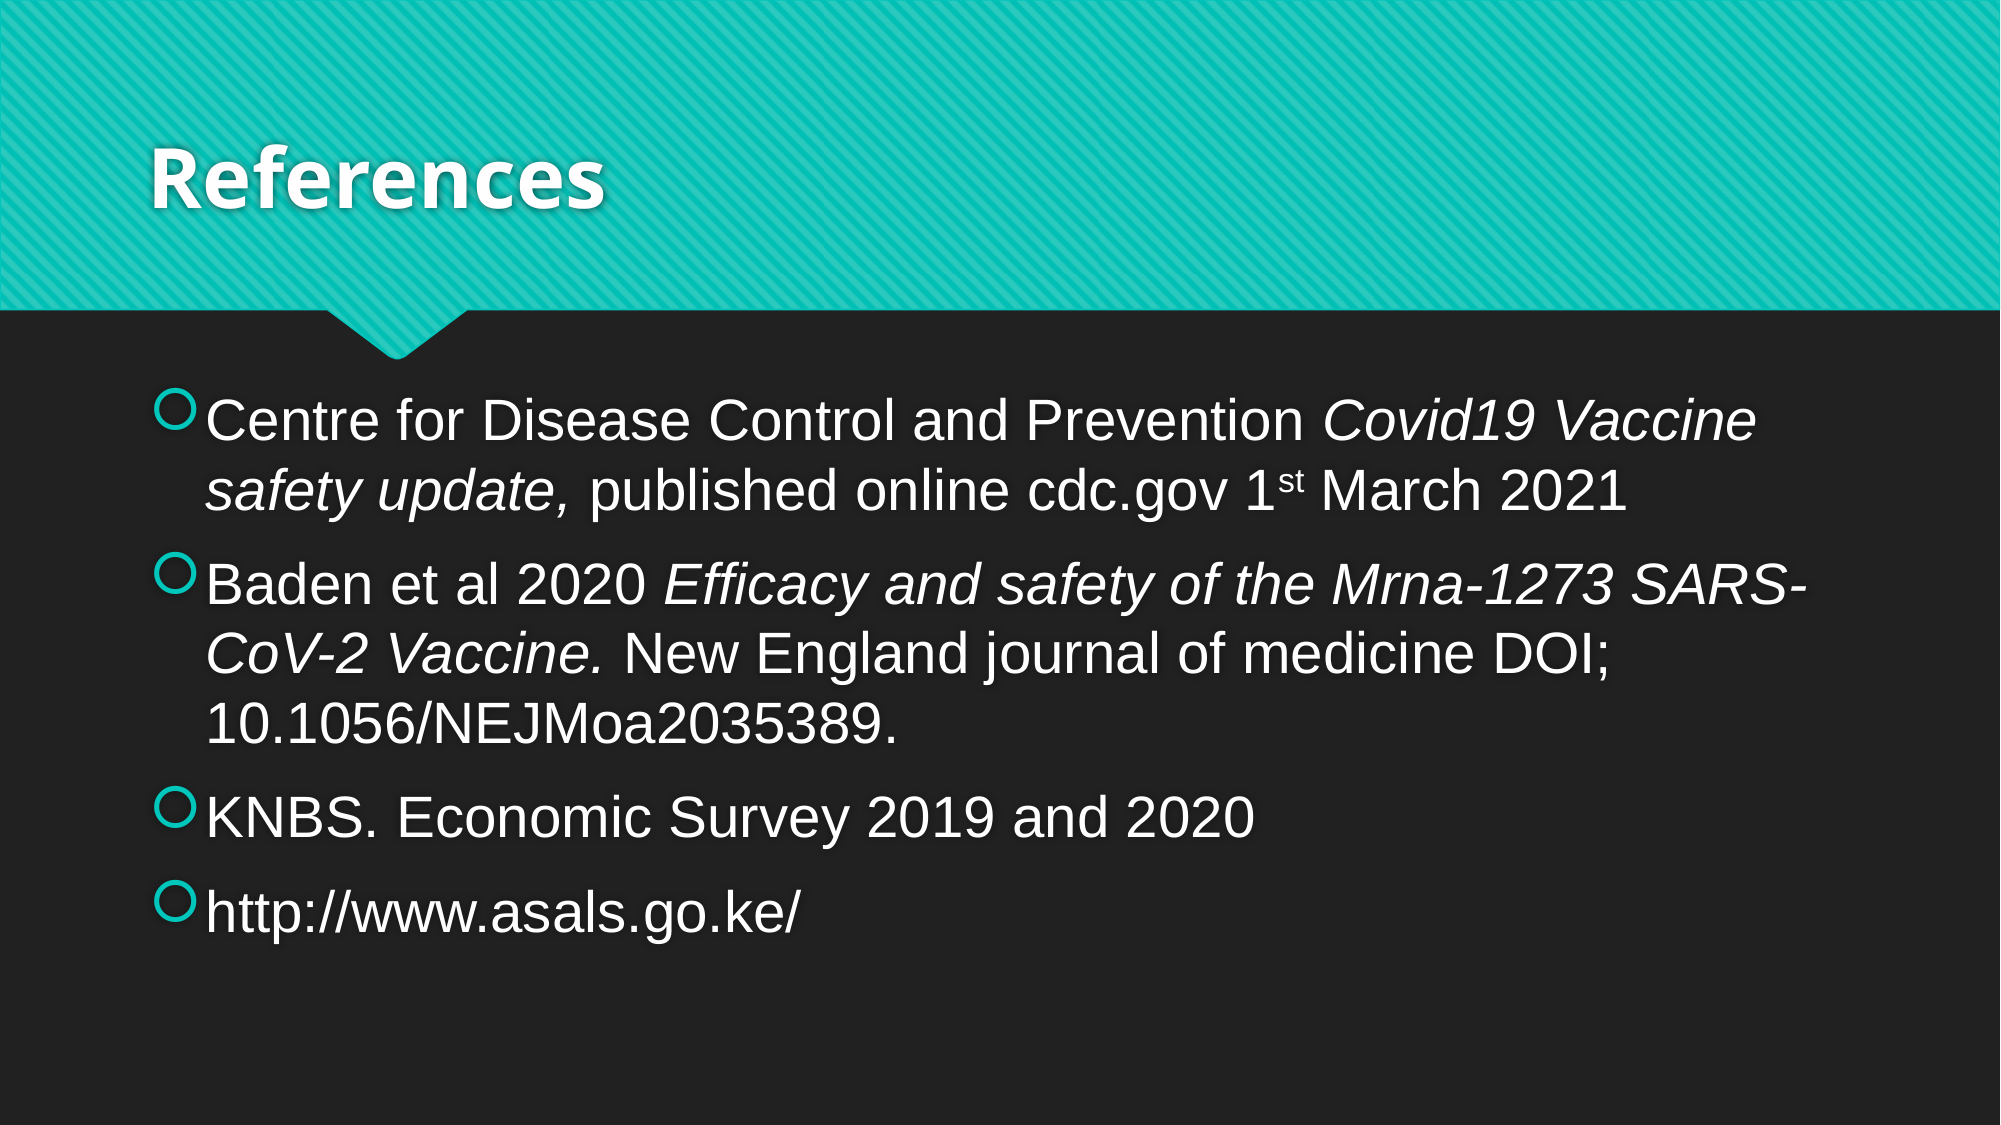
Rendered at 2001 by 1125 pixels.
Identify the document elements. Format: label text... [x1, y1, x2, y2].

list Centre for Disease Control and Prevention Covid19 Vaccine safety update, published online cdc.gov 1st March 2021 Baden et al 2020 Efficacy and safety of the Mrna-1273 SARS-CoV-2 Vaccine. New England journal of medicine DOI; 10.1056/NEJMoa2035389. KNBS. Economic Survey 2019 and 2020 http://www.asals.go.ke/ [134, 364, 1866, 962]
title References [132, 73, 1868, 233]
